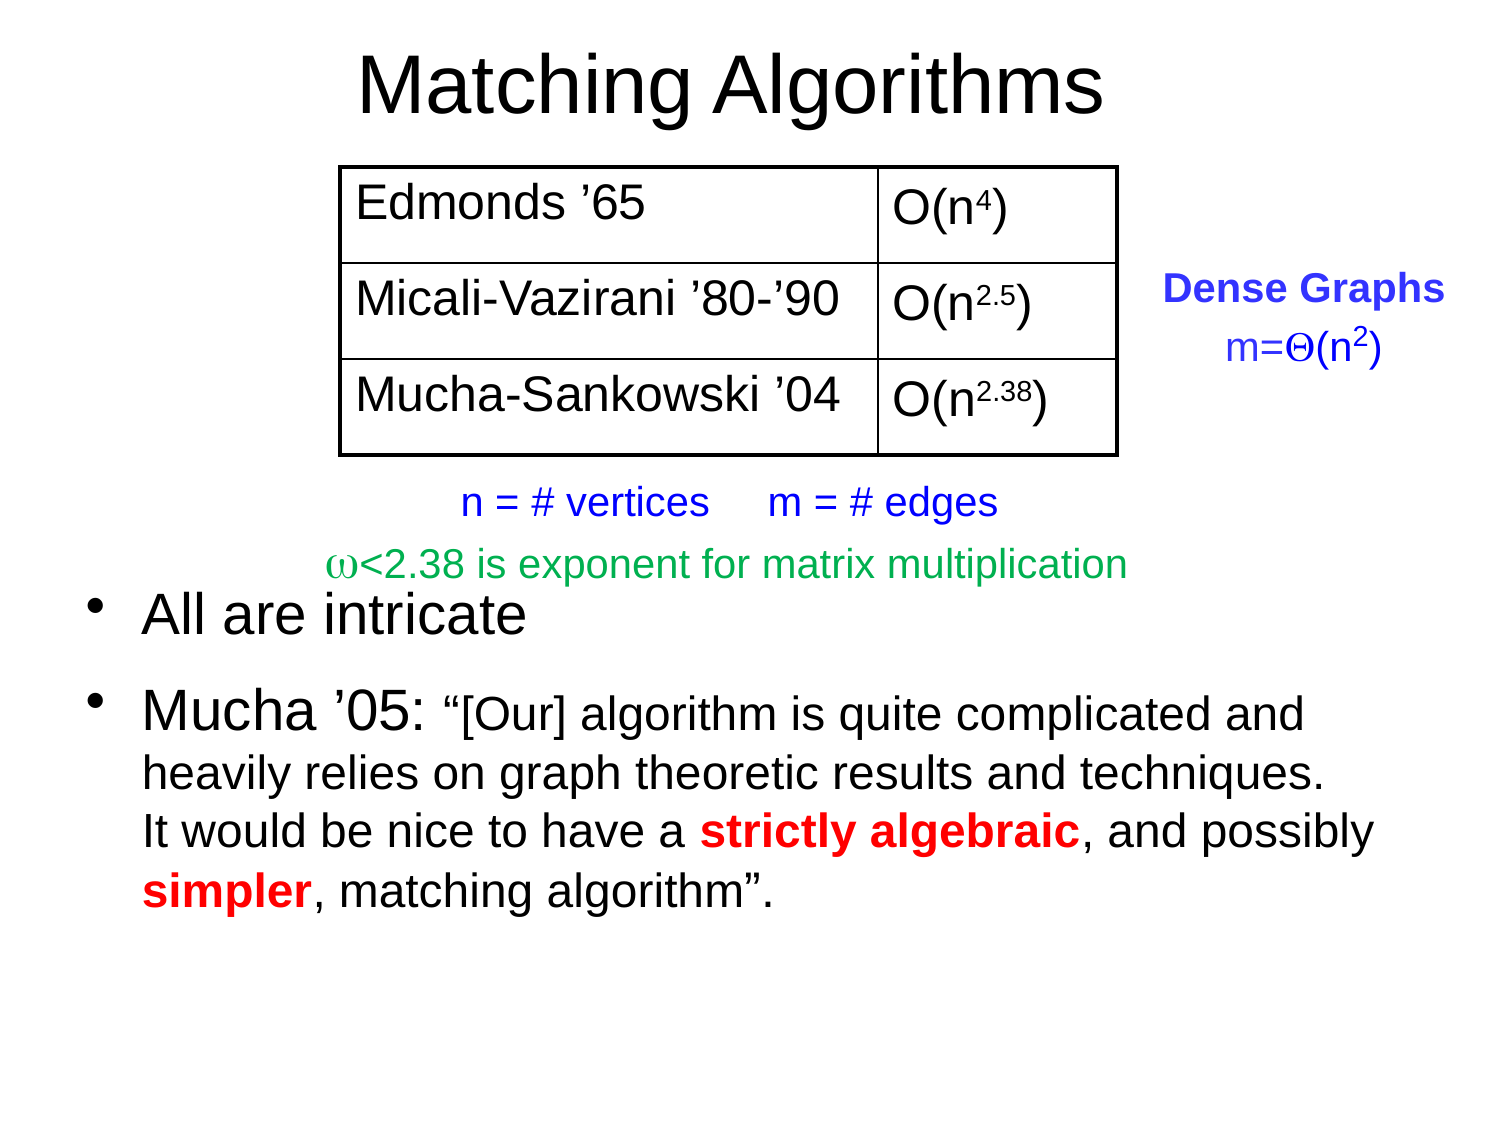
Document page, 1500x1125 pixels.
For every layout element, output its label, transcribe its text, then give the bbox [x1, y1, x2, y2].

table_cell Micali-Vazirani ’80-’90 [342, 264, 877, 358]
text_box O(n2.38) [892, 366, 1091, 427]
table_cell O(√n m) [879, 264, 1115, 358]
text_box O(n4) [892, 174, 1091, 235]
text_box O(n2.5) [892, 270, 1091, 331]
table_header O(n2 m) [879, 169, 1115, 262]
table_header Edmonds ’65 [342, 169, 877, 262]
table_cell Mucha-Sankowski ’04 [342, 360, 877, 453]
text_box Matching Algorithms [56, 26, 1407, 135]
text_box <2.38 is exponent for matrix multiplication [310, 521, 1144, 596]
list All are intricate Mucha ’05: “[Our] algorithm is quite complicated and heavily relies on graph theoretic results and techniques. It would be nice to have a strictly algebraic, and possibly simpler, matching algorithm”. [70, 576, 1463, 966]
table_cell O(n) [879, 360, 1115, 453]
text_box n = # vertices m = # edges [445, 467, 1014, 521]
text_box Dense Graphs m=(n2) [1147, 253, 1461, 379]
